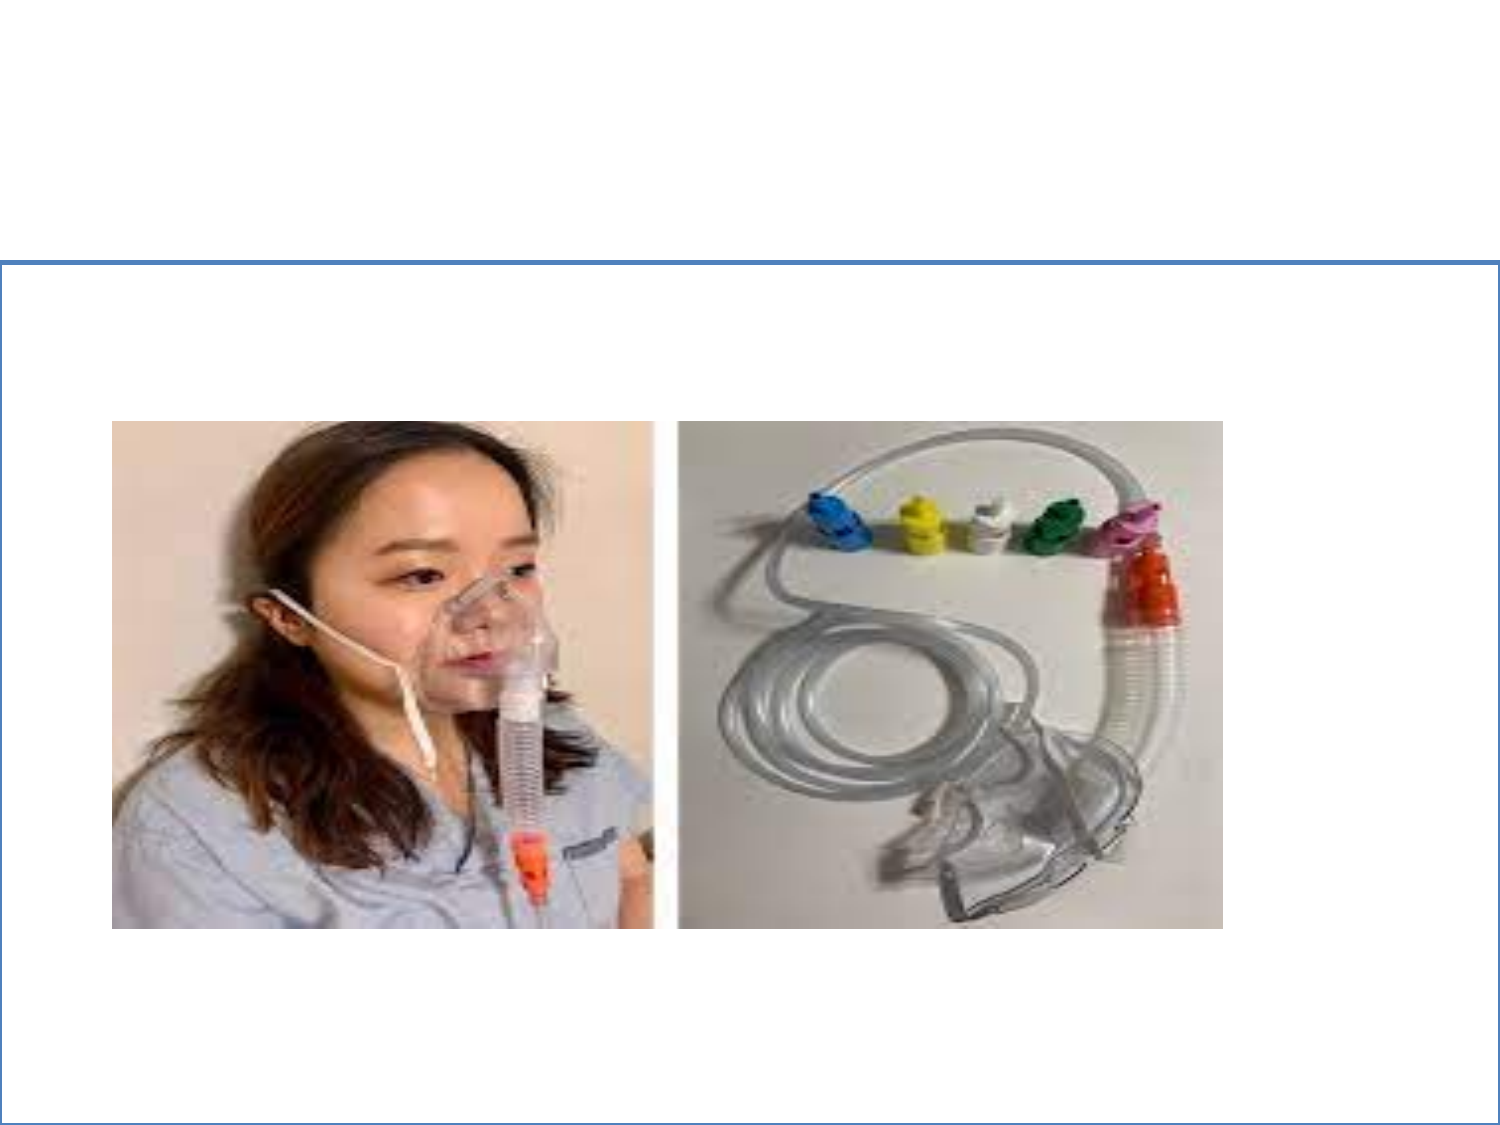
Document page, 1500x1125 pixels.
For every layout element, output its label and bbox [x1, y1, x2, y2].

picture [111, 421, 1223, 929]
list [0, 260, 1500, 1125]
